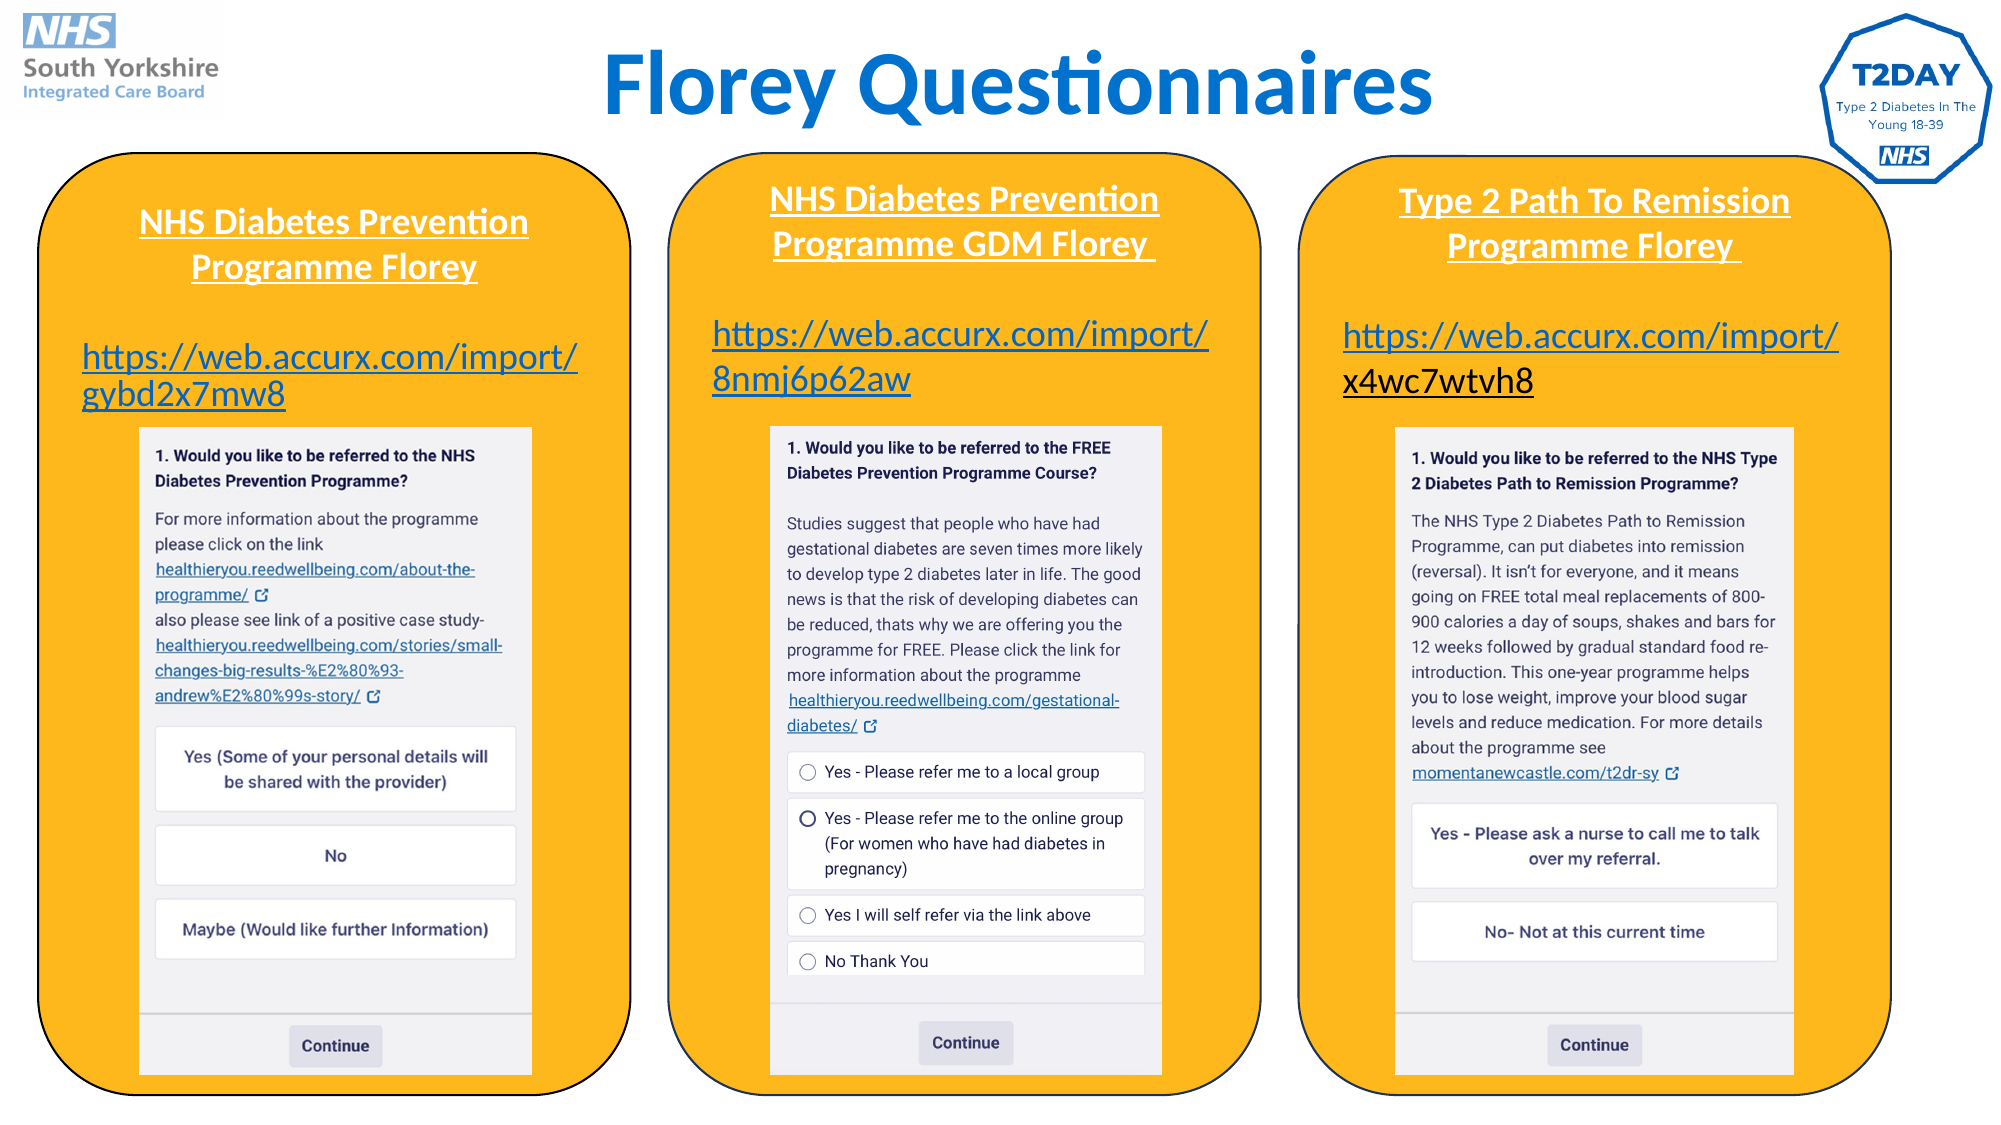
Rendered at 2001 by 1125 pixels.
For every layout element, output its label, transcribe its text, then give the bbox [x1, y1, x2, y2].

text_box Type 2 Path To Remission Programme Florey https://web.accurx.com/import/x4wc7wtvh8 ​ ​ [1297, 154, 1892, 1097]
picture [139, 427, 532, 1075]
picture [1395, 427, 1794, 1075]
text_box Florey Questionnaires [448, 14, 1591, 140]
picture [770, 426, 1162, 1075]
picture [1802, 0, 2000, 194]
text_box NHS Diabetes Prevention Programme GDM Florey https://web.accurx.com/import/8nmj6p62aw ​ ​ [667, 152, 1262, 1097]
text_box NHS Diabetes Prevention Programme Florey​ ​ https://web.accurx.com/import/gybd2x7mw8​ ​ ​ [37, 152, 632, 1097]
